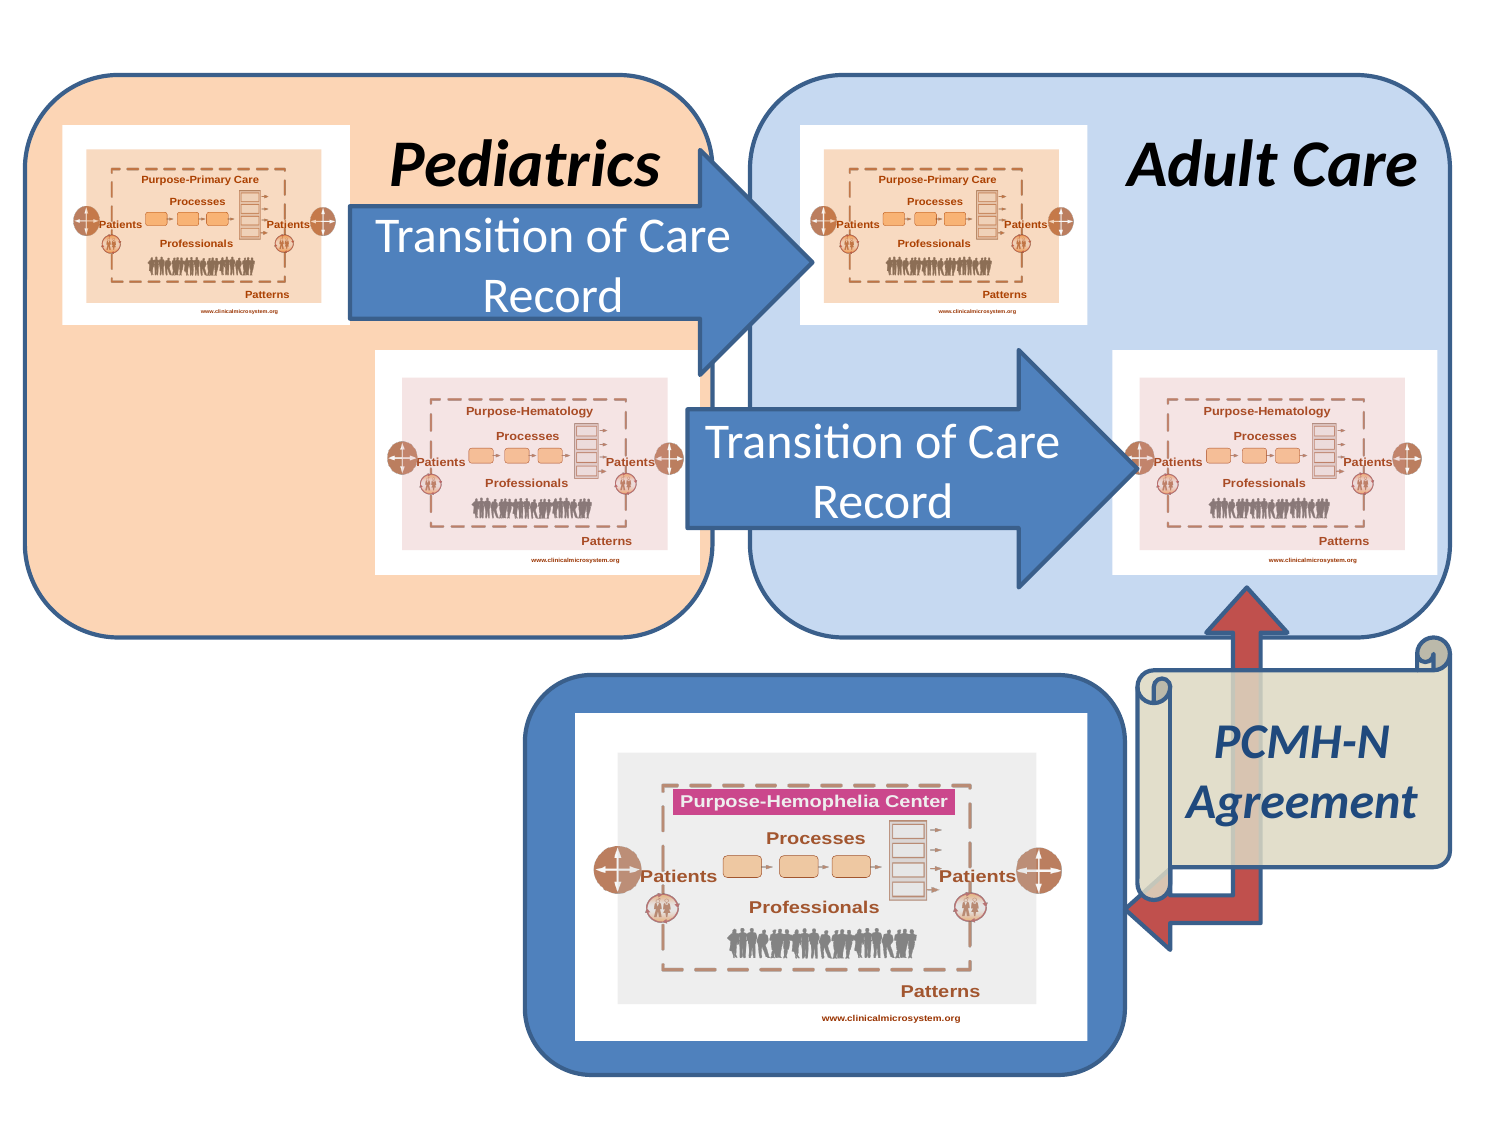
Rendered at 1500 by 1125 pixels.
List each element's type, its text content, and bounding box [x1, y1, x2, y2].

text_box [374, 349, 701, 576]
text_box Transition of Care Record [354, 148, 794, 374]
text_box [574, 712, 1088, 1041]
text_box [62, 124, 351, 326]
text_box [1112, 349, 1438, 576]
text_box PCMH-N Agreement [1135, 635, 1453, 903]
text_box Adult Care [1112, 112, 1450, 208]
text_box [22, 72, 715, 640]
text_box [1122, 870, 1263, 952]
text_box Transition of Care Record [704, 348, 1107, 590]
text_box [747, 72, 1453, 640]
text_box [522, 672, 1128, 1078]
text_box Pediatrics [374, 112, 688, 204]
text_box [1204, 585, 1290, 668]
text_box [799, 124, 1088, 326]
